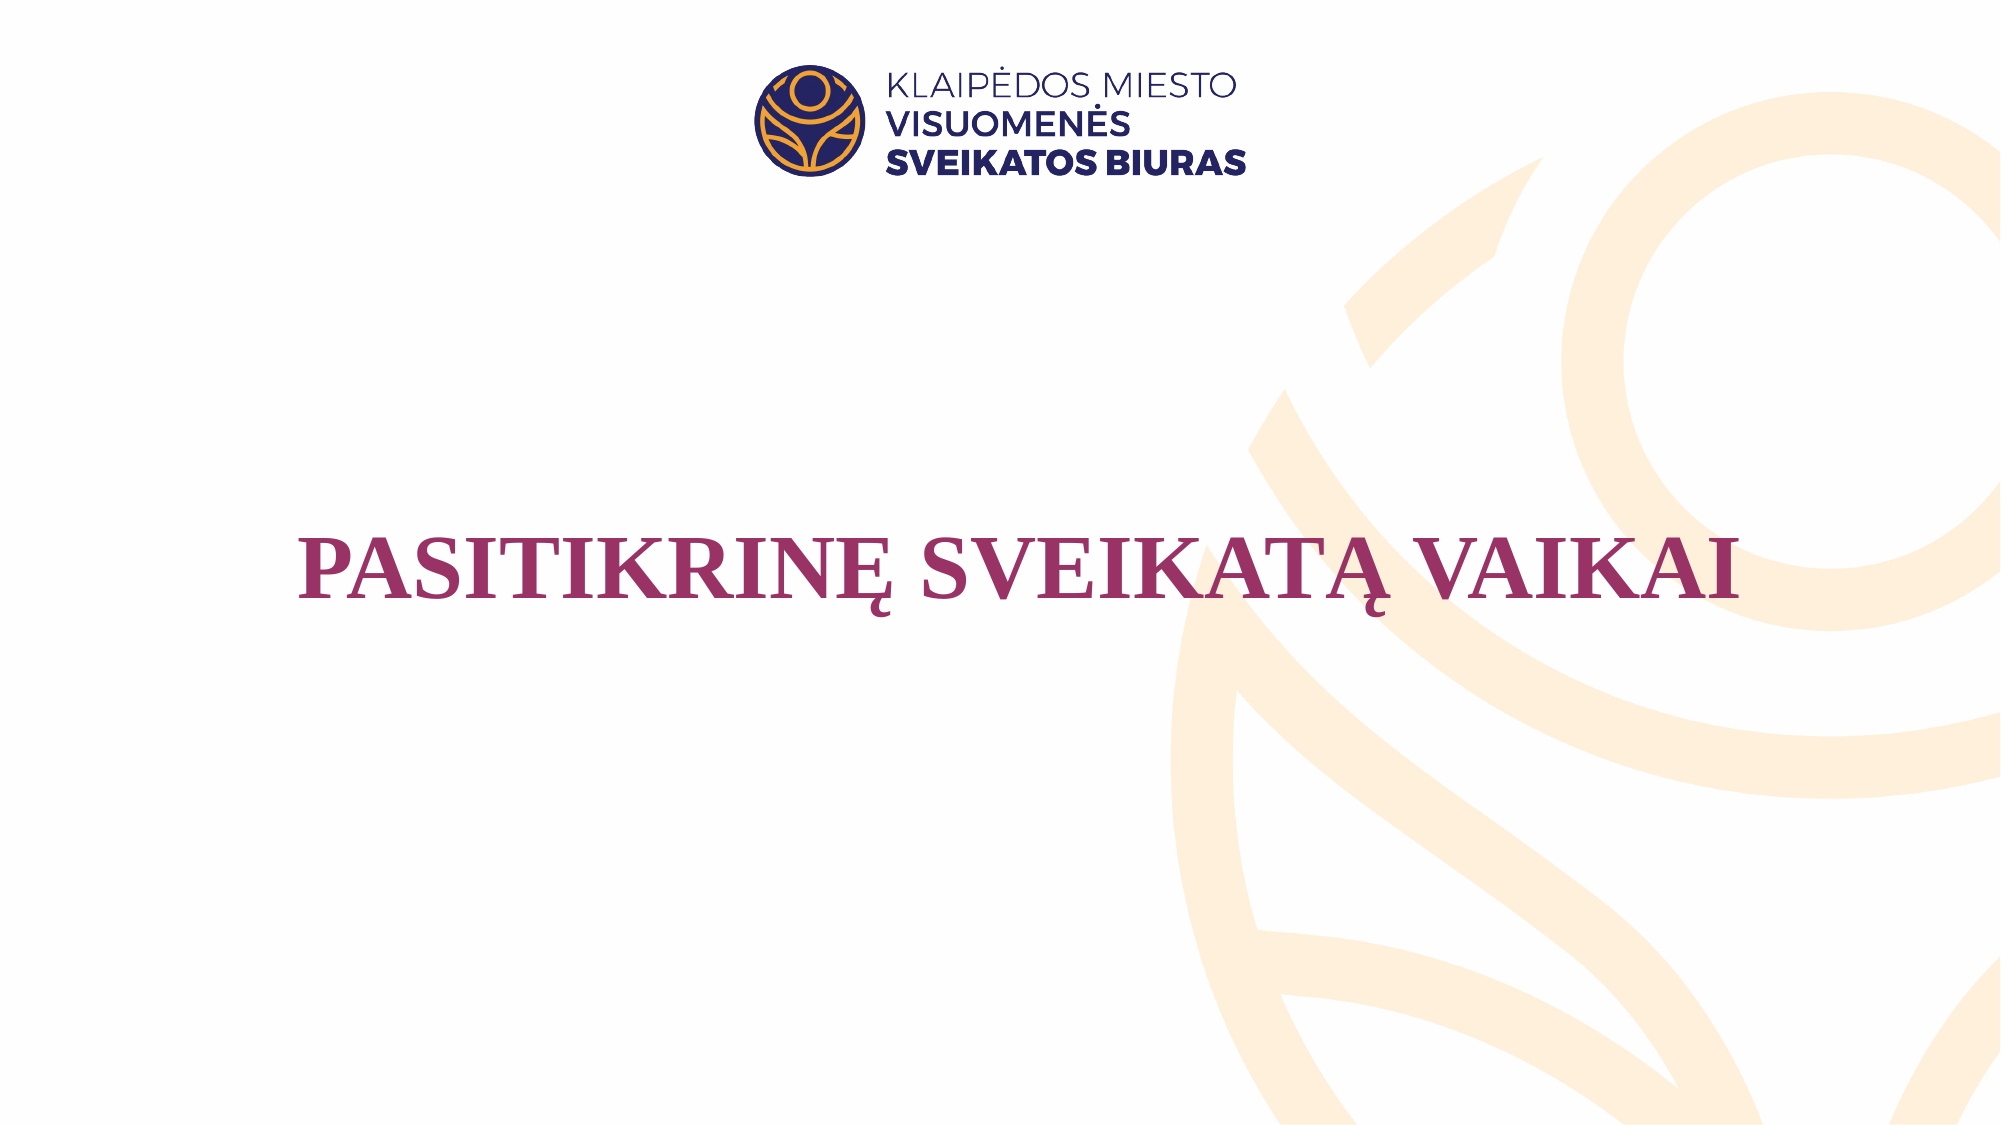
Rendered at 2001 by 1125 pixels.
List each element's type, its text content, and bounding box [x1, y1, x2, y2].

text_box PASITIKRINĘ SVEIKATĄ VAIKAI [0, 499, 2000, 624]
picture [0, 0, 2001, 1125]
